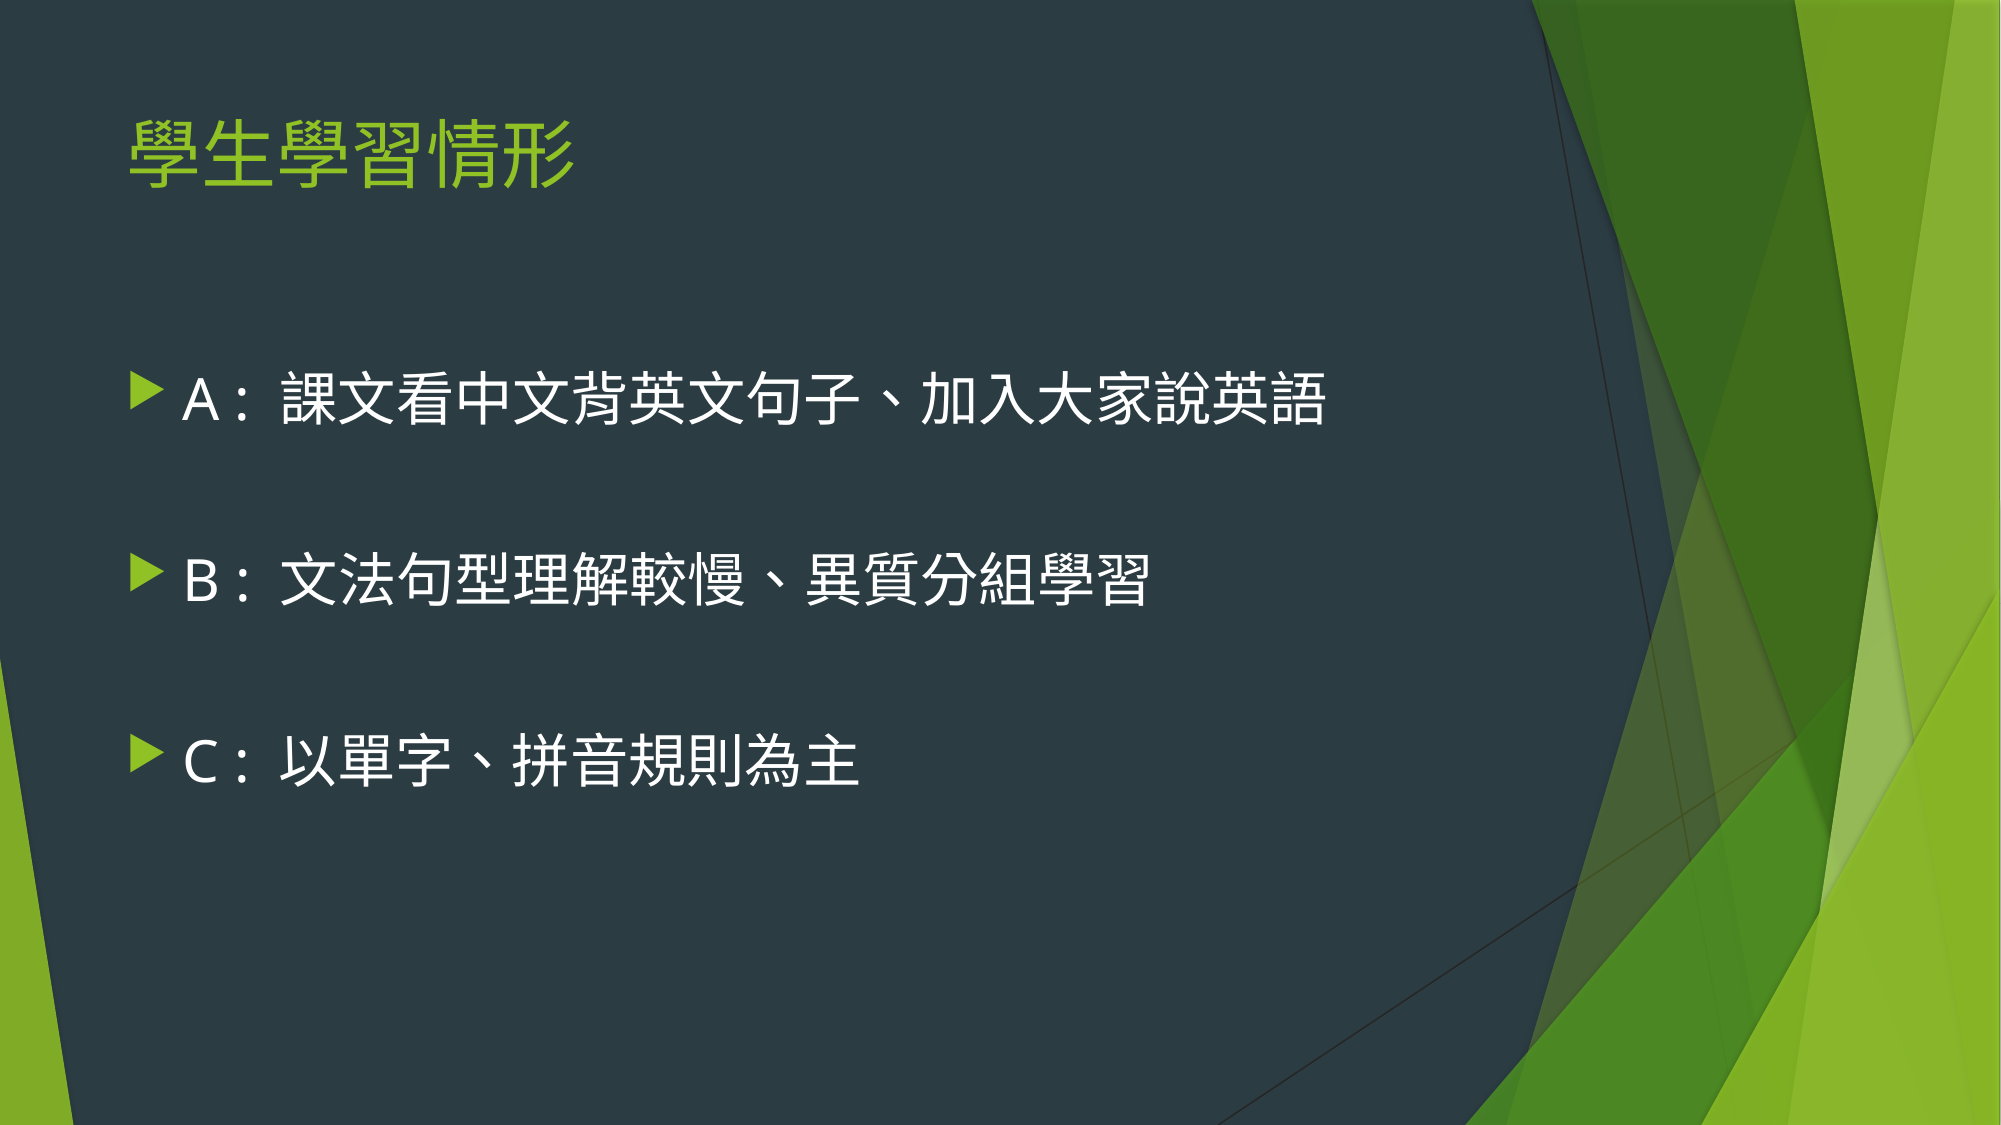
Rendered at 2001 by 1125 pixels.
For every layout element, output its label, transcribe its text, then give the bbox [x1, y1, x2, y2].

list A : 課文看中文背英文句子、加入大家說英語 B : 文法句型理解較慢、異質分組學習 C : 以單字、拼音規則為主 [111, 354, 1522, 992]
title 學生學習情形 [111, 99, 1522, 317]
